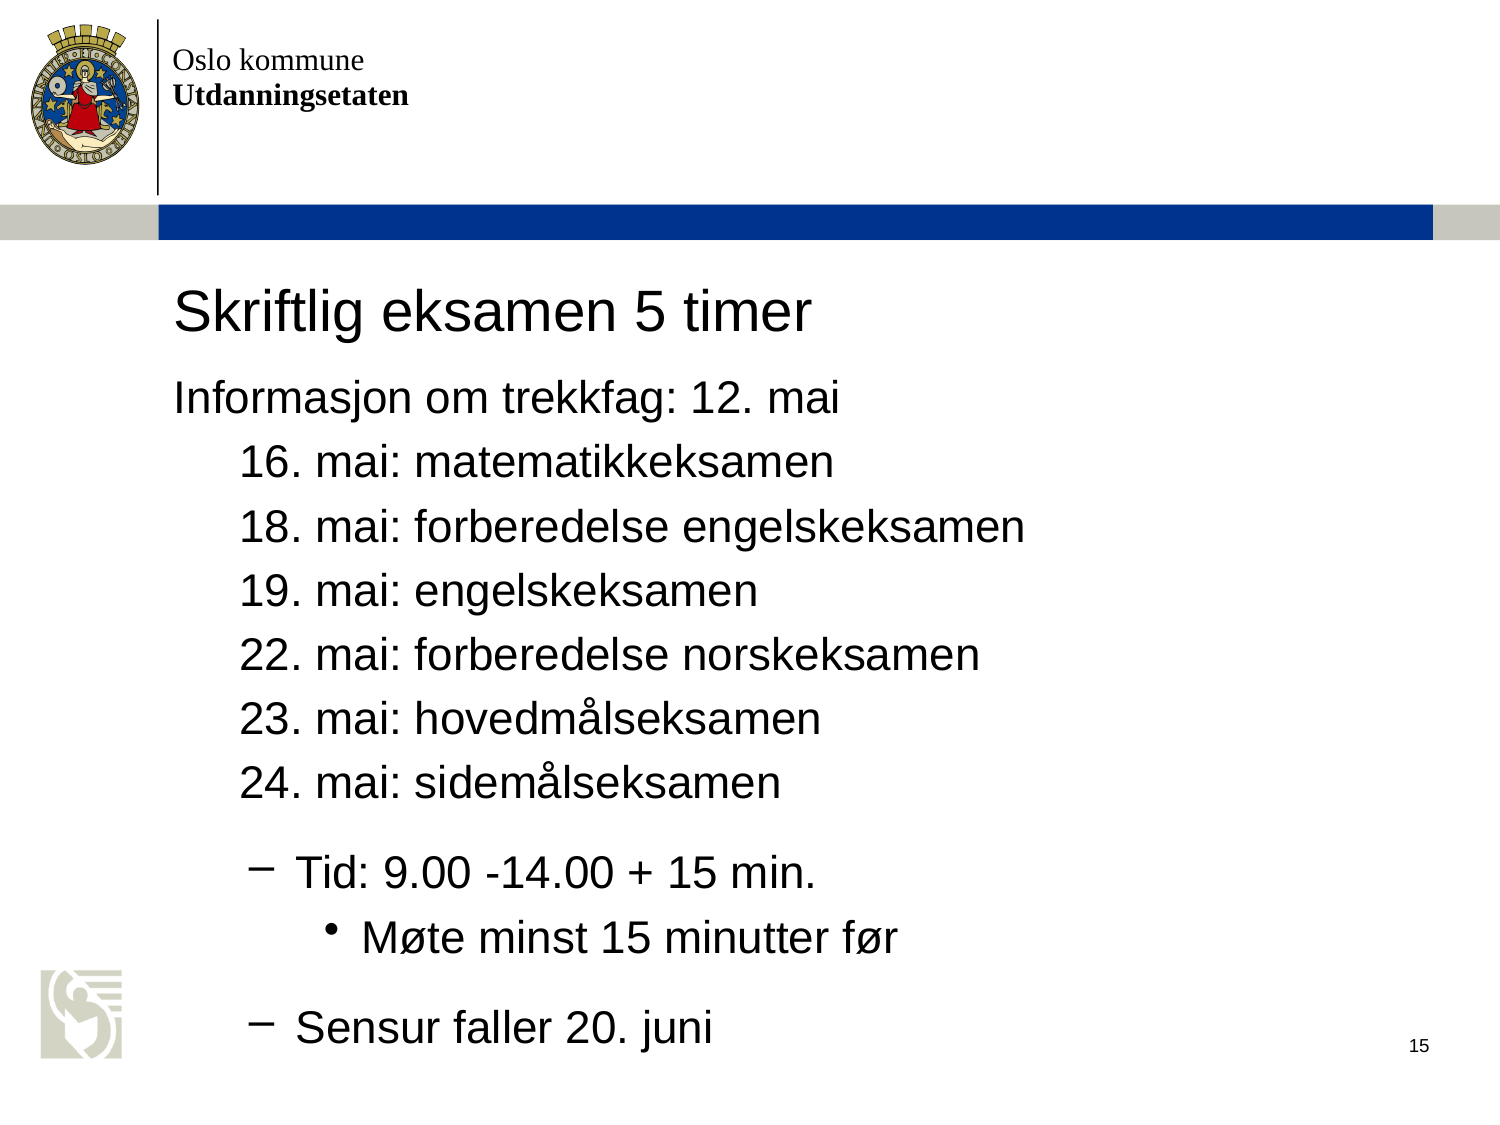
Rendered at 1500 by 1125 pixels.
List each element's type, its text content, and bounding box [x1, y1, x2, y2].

slide_number 15 [1102, 1033, 1430, 1063]
title Skriftlig eksamen 5 timer [158, 265, 1430, 352]
picture [38, 967, 124, 1061]
list Informasjon om trekkfag: 12. mai 16. mai: matematikkeksamen 18. mai: forberedelse engelskeksamen 19. mai: engelskeksamen 22. mai: forberedelse norskeksamen 23. mai: hovedmålseksamen 24. mai: sidemålseksamen Tid: 9.00 -14.00 + 15 min. Møte minst 15 minutter før Sensur faller 20. juni [158, 360, 1430, 963]
picture [25, 20, 145, 169]
